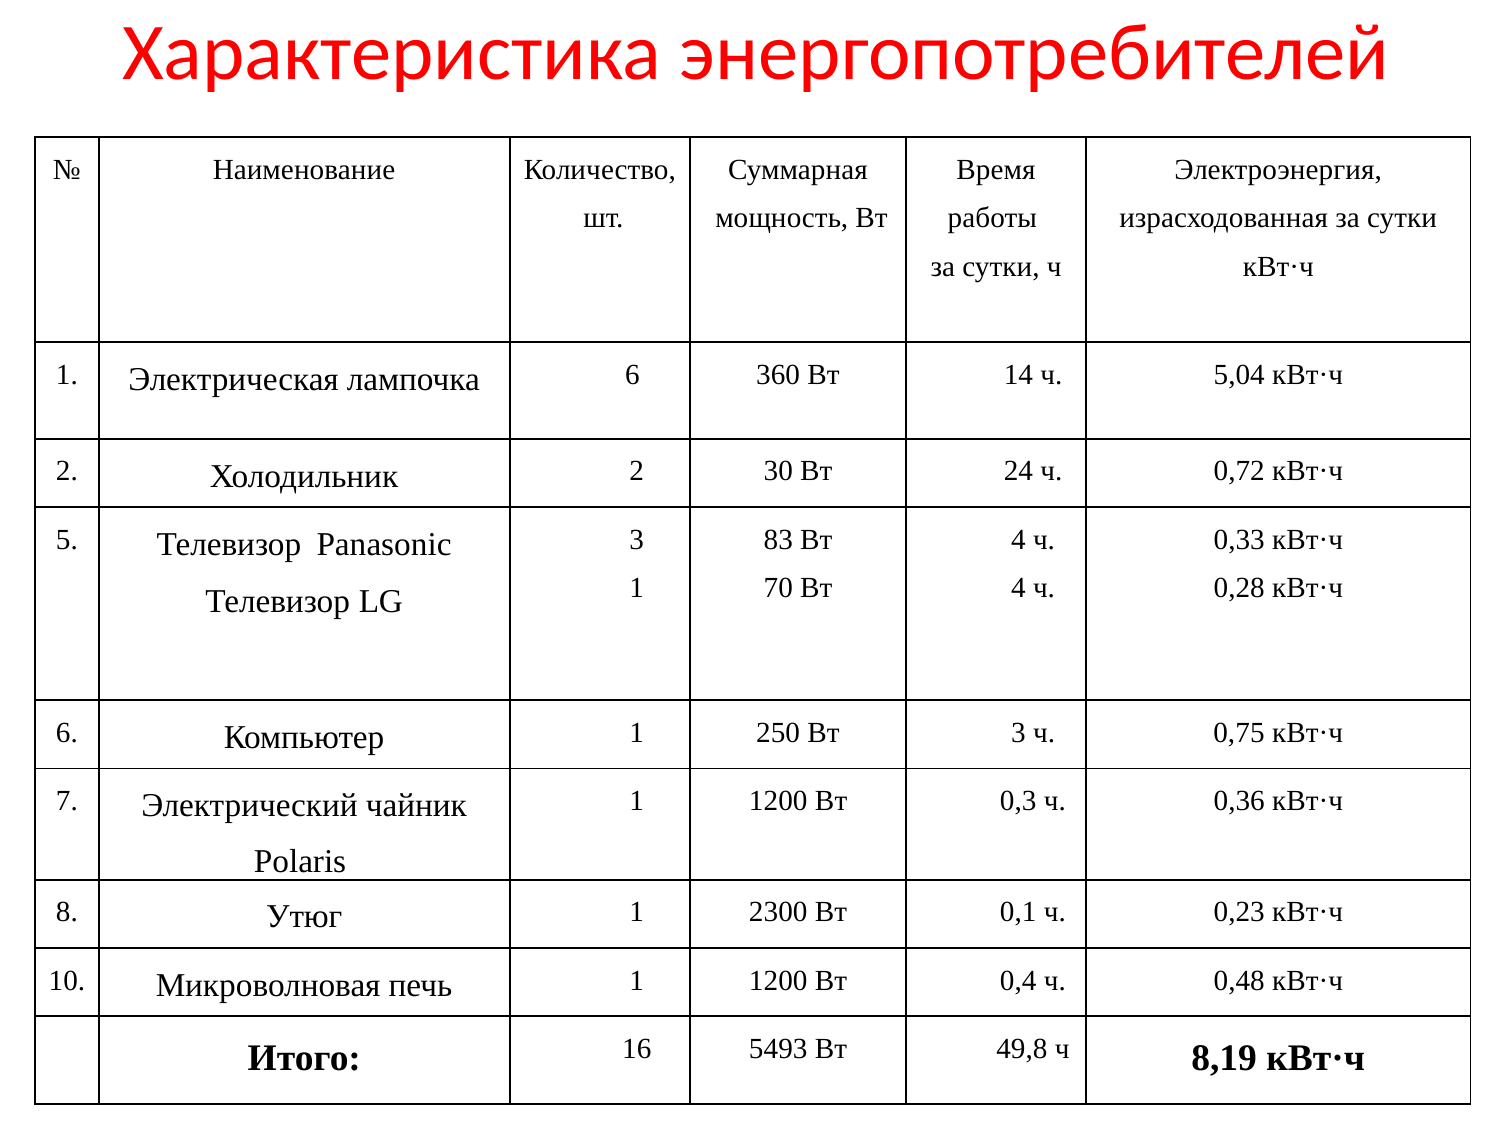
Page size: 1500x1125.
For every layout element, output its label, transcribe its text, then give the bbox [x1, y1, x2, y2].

table_header Электроэнергия, израсходованная за сутки кВт·ч [1087, 138, 1470, 341]
table_cell 0,36 кВт·ч [1087, 769, 1470, 879]
table_cell 24 ч. [907, 440, 1085, 506]
table_cell 4 ч. 4 ч. [907, 508, 1085, 699]
table_cell 1 [511, 881, 689, 947]
table_header Время работы за сутки, ч [907, 138, 1085, 341]
table_cell 2 [511, 440, 689, 506]
table_cell 16 [511, 1017, 689, 1103]
table_cell 8,19 кВт·ч [1087, 1017, 1470, 1103]
table_cell Микроволновая печь [100, 949, 509, 1015]
title Характеристика энергопотребителей [82, 0, 1432, 136]
table_header № [36, 138, 98, 341]
table_cell Электрическая лампочка [100, 343, 509, 438]
table_cell 0,3 ч. [907, 769, 1085, 879]
table_cell 0,4 ч. [907, 949, 1085, 1015]
table_cell 1 [511, 769, 689, 879]
table_cell [36, 1017, 98, 1103]
table_cell 360 Вт [691, 343, 905, 438]
table_cell 1. [36, 343, 98, 438]
table_cell 6 [511, 343, 689, 438]
table_cell Утюг [100, 881, 509, 947]
table_header Наименование [100, 138, 509, 341]
table_cell 0,23 кВт·ч [1087, 881, 1470, 947]
table_cell 10. [36, 949, 98, 1015]
table_cell 14 ч. [907, 343, 1085, 438]
table_cell Итого: [100, 1017, 509, 1103]
table_cell 83 Вт 70 Вт [691, 508, 905, 699]
table_cell 3 ч. [907, 701, 1085, 768]
table_cell 30 Вт [691, 440, 905, 506]
table_cell 0,48 кВт·ч [1087, 949, 1470, 1015]
table_cell Электрический чайник Polaris [100, 769, 509, 879]
table_cell 8. [36, 881, 98, 947]
table_cell 1 [511, 701, 689, 768]
table_cell 49,8 ч [907, 1017, 1085, 1103]
table_cell 3 1 [511, 508, 689, 699]
table_cell 1 [511, 949, 689, 1015]
table_cell 7. [36, 769, 98, 879]
table_cell 2. [36, 440, 98, 506]
table_cell 0,33 кВт·ч 0,28 кВт·ч [1087, 508, 1470, 699]
table_cell 0,1 ч. [907, 881, 1085, 947]
table_cell 5. [36, 508, 98, 699]
table_cell 250 Вт [691, 701, 905, 768]
table_cell 5,04 кВт·ч [1087, 343, 1470, 438]
table_cell 1200 Вт [691, 769, 905, 879]
table_cell Компьютер [100, 701, 509, 768]
table_cell 2300 Вт [691, 881, 905, 947]
table_cell 6. [36, 701, 98, 768]
table_cell 0,75 кВт·ч [1087, 701, 1470, 768]
table_cell 0,72 кВт·ч [1087, 440, 1470, 506]
table_cell Холодильник [100, 440, 509, 506]
table_cell 5493 Вт [691, 1017, 905, 1103]
table_header Суммарная мощность, Вт [691, 138, 905, 341]
table_cell 1200 Вт [691, 949, 905, 1015]
table_header Количество, шт. [511, 138, 689, 341]
table_cell Телевизор Panasonic Телевизор LG [100, 508, 509, 699]
